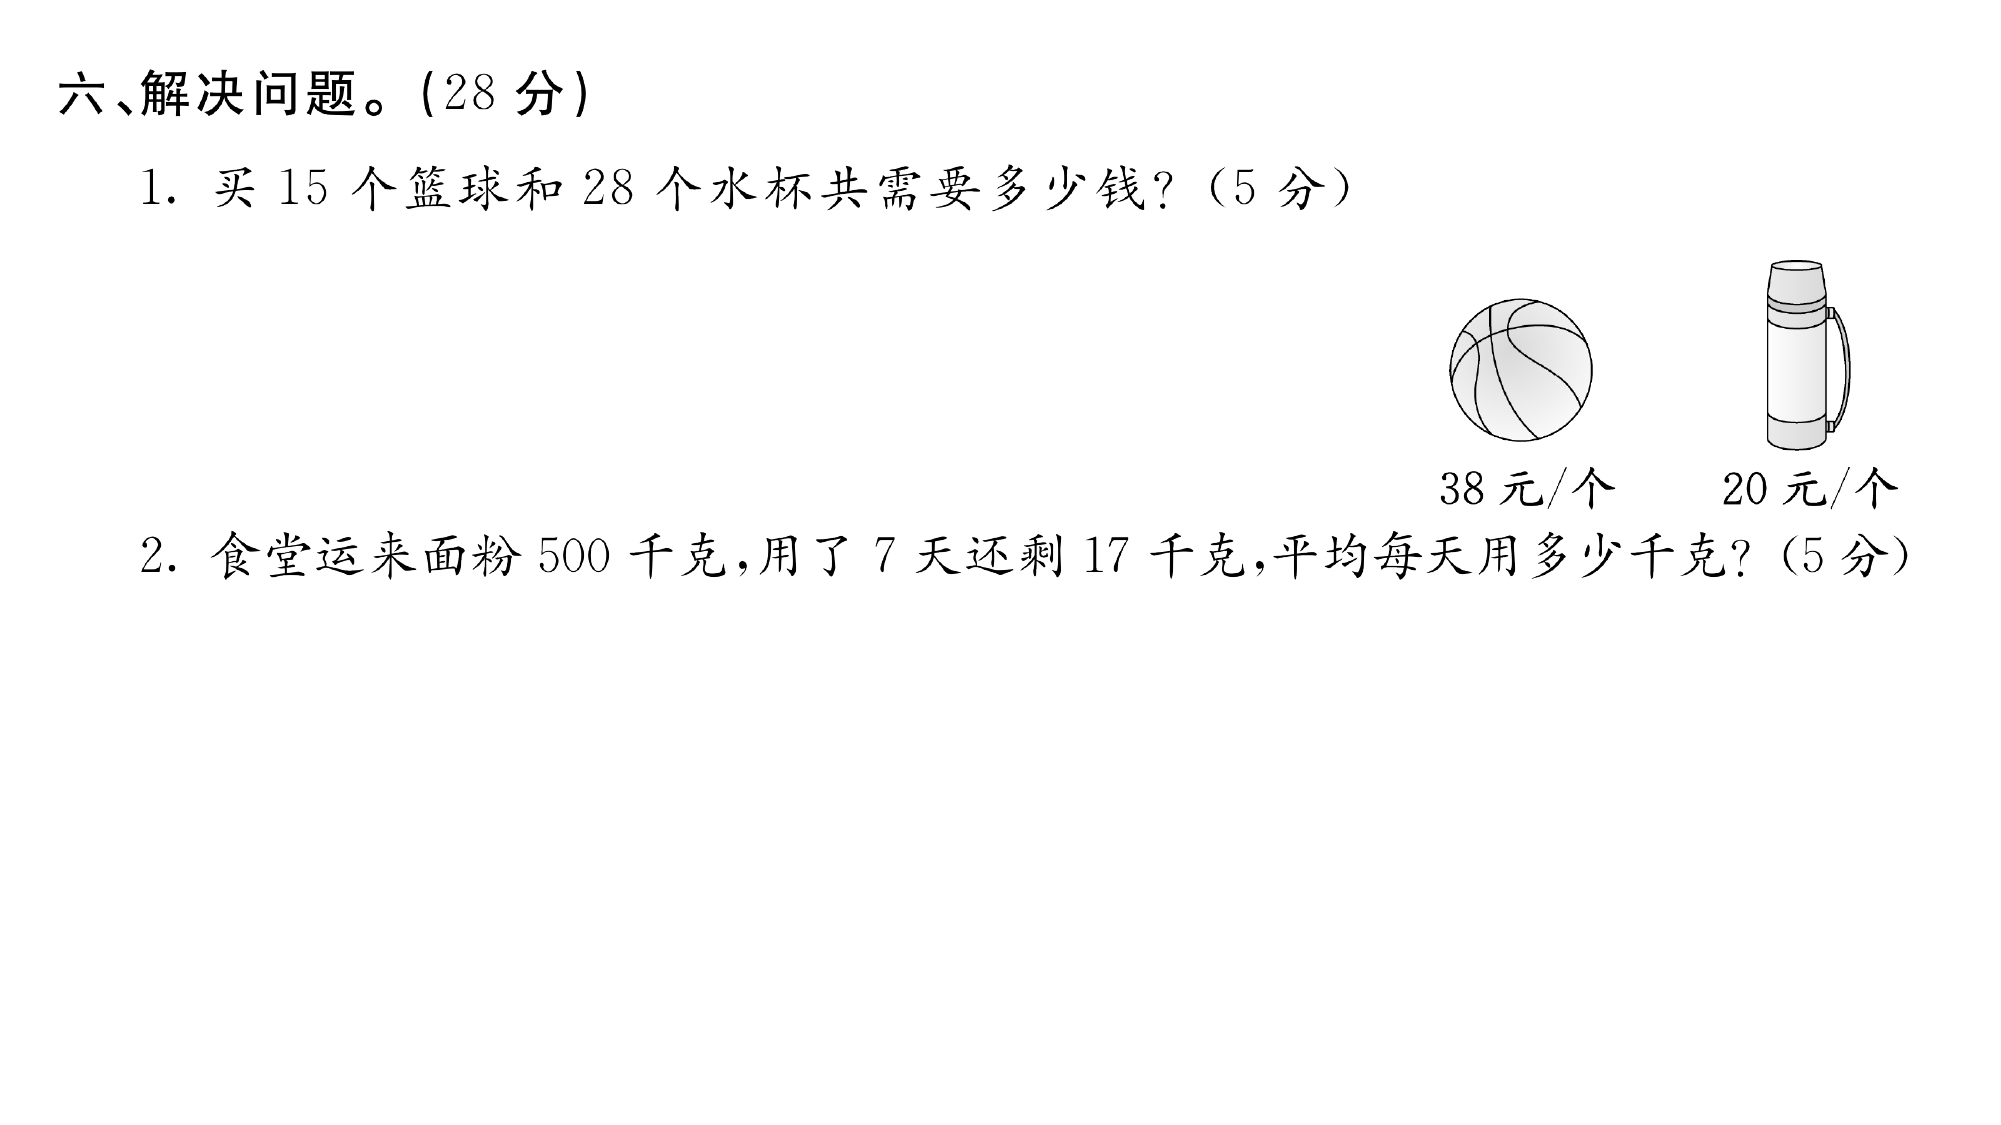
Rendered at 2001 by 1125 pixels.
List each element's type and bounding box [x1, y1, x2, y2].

picture [55, 54, 2000, 781]
